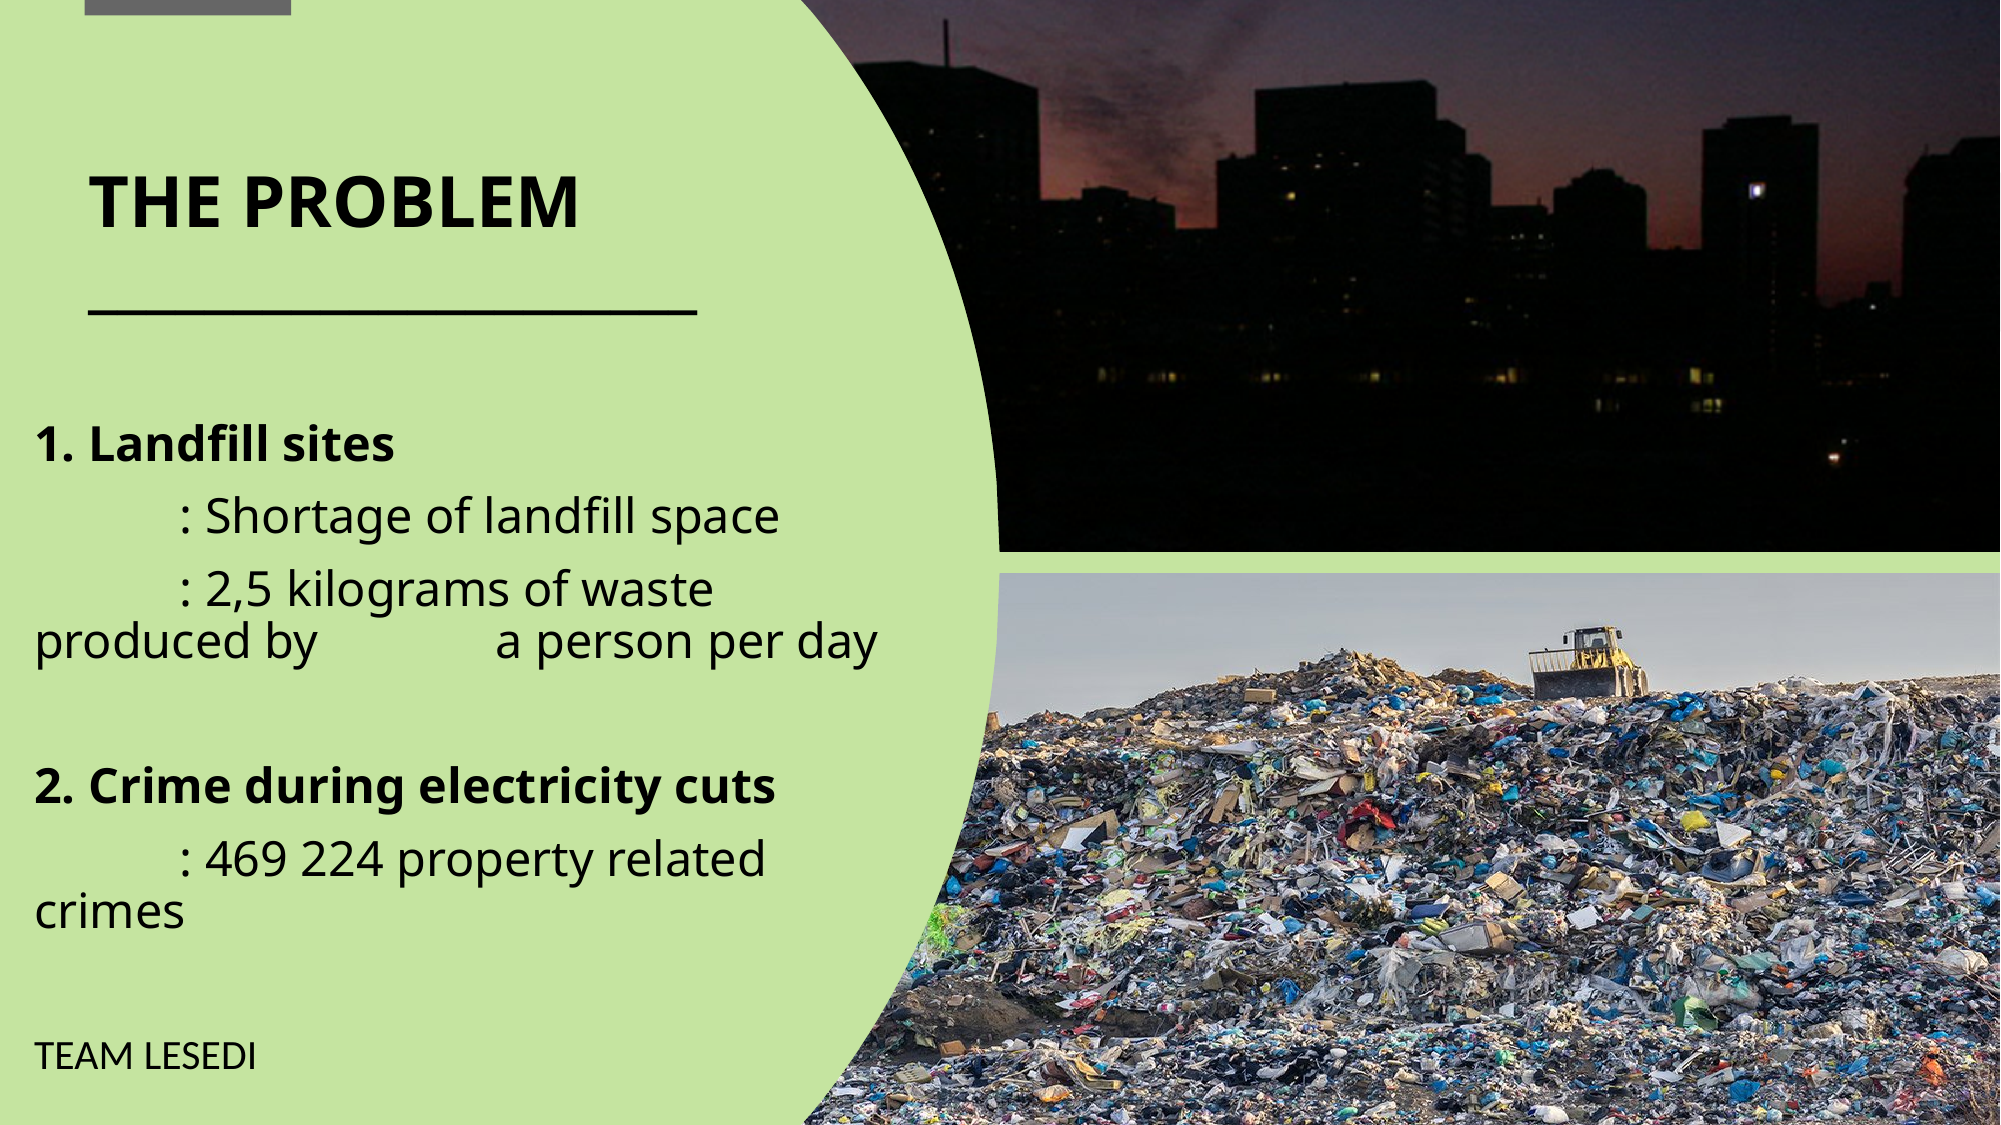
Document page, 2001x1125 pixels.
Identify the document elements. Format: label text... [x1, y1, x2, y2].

picture [800, 0, 2000, 552]
picture [800, 572, 2000, 1125]
text_box TEAM LESEDI [19, 1026, 602, 1109]
list 1. Landfill sites : Shortage of landfill space : 2,5 kilograms of waste produced by a person per day 2. Crime during electricity cuts : 469 224 property related crimes [19, 412, 938, 1014]
title THE PROBLEM _____________________ [73, 141, 800, 345]
